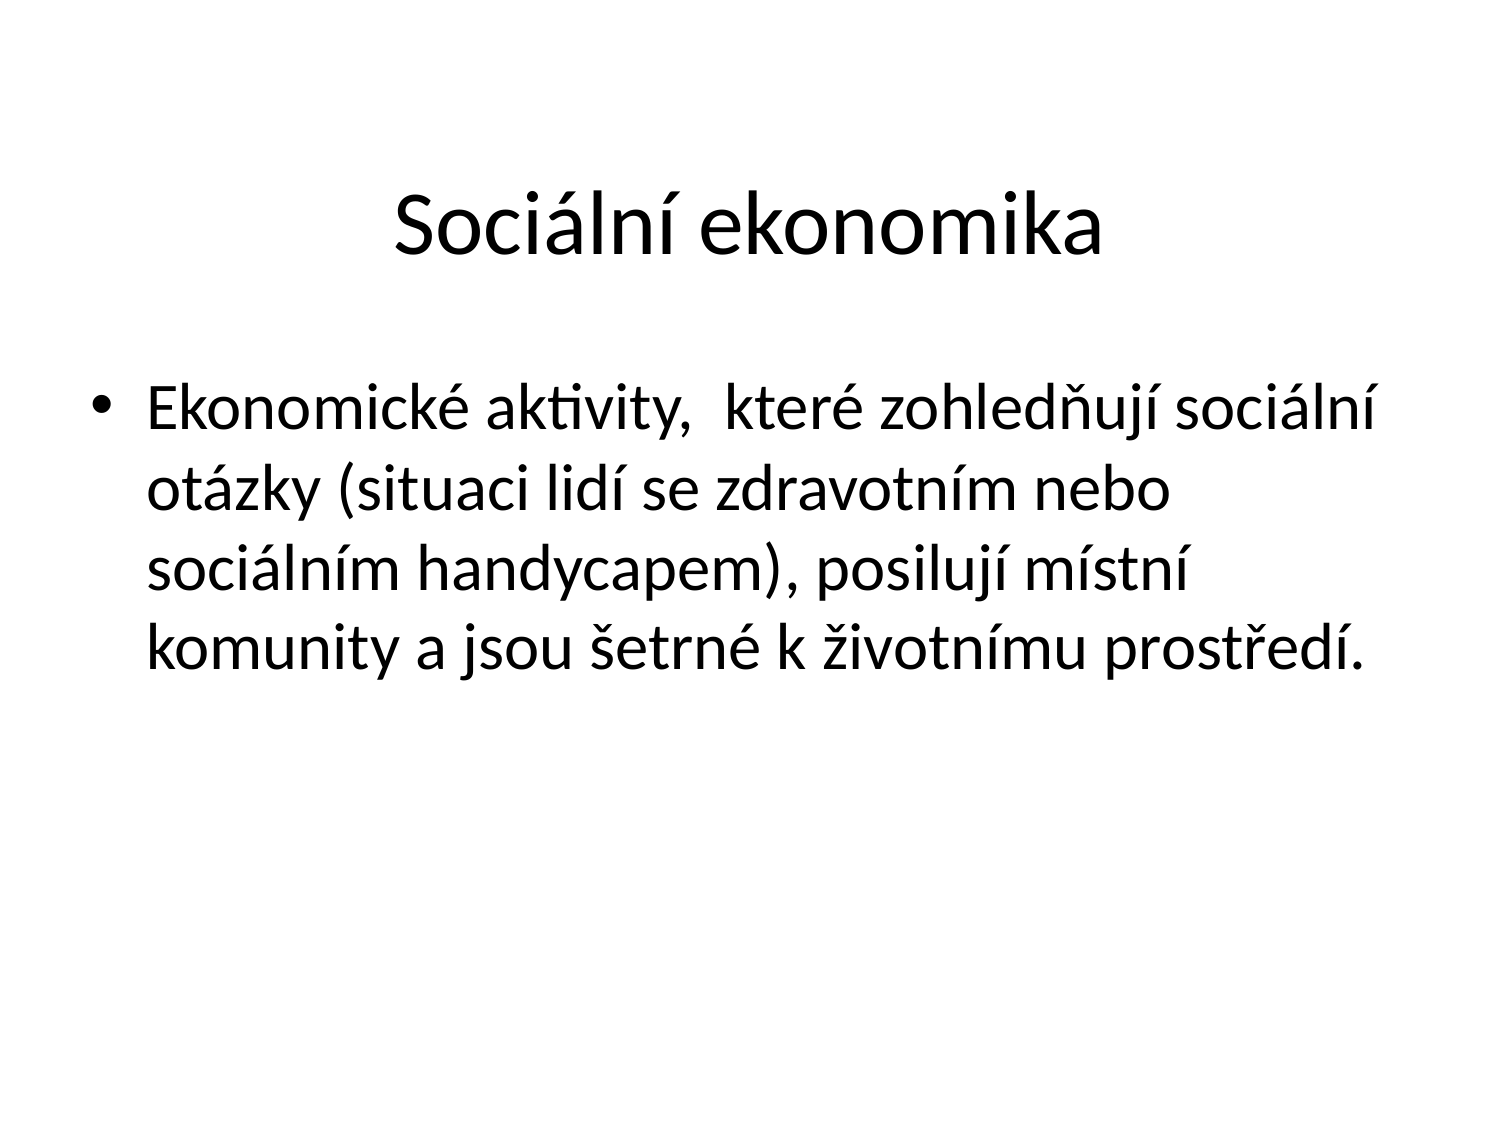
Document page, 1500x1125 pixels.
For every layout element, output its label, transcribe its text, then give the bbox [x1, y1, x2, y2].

title Sociální ekonomika [75, 45, 1425, 233]
list Ekonomické aktivity, které zohledňují sociální otázky (situaci lidí se zdravotním nebo sociálním handycapem), posilují místní komunity a jsou šetrné k životnímu prostředí. [75, 262, 1425, 1005]
